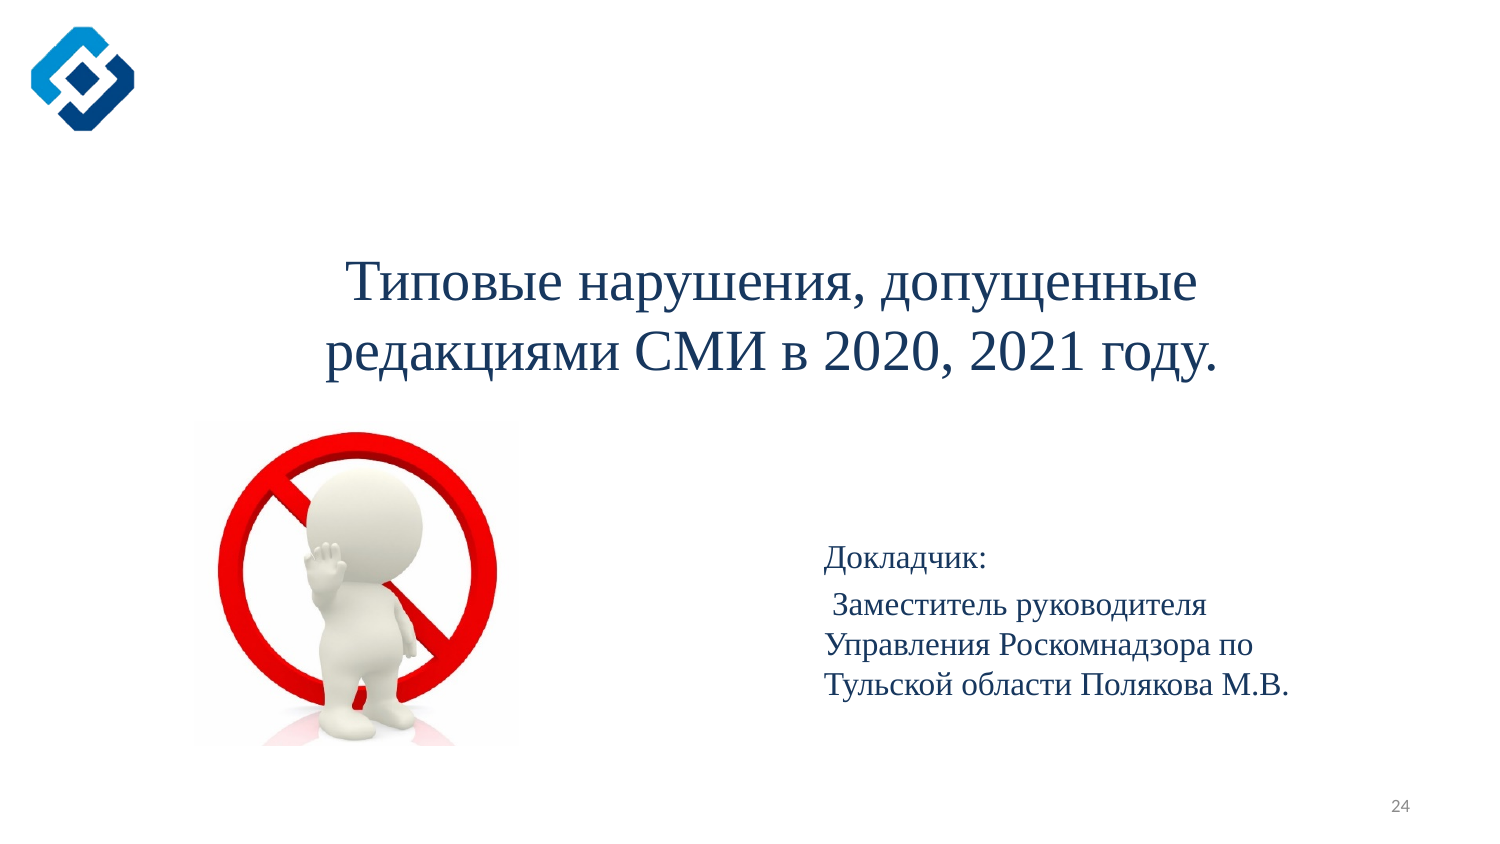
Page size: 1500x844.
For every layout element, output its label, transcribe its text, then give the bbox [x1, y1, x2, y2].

title Типовые нарушения, допущенные редакциями СМИ в 2020, 2021 году. [298, 240, 1247, 384]
text_box Докладчик: Заместитель руководителя Управления Роскомнадзора по Тульской области Полякова М.В. [809, 528, 1388, 710]
picture [0, 0, 163, 163]
slide_number 24 [1074, 782, 1425, 827]
picture [194, 421, 519, 746]
